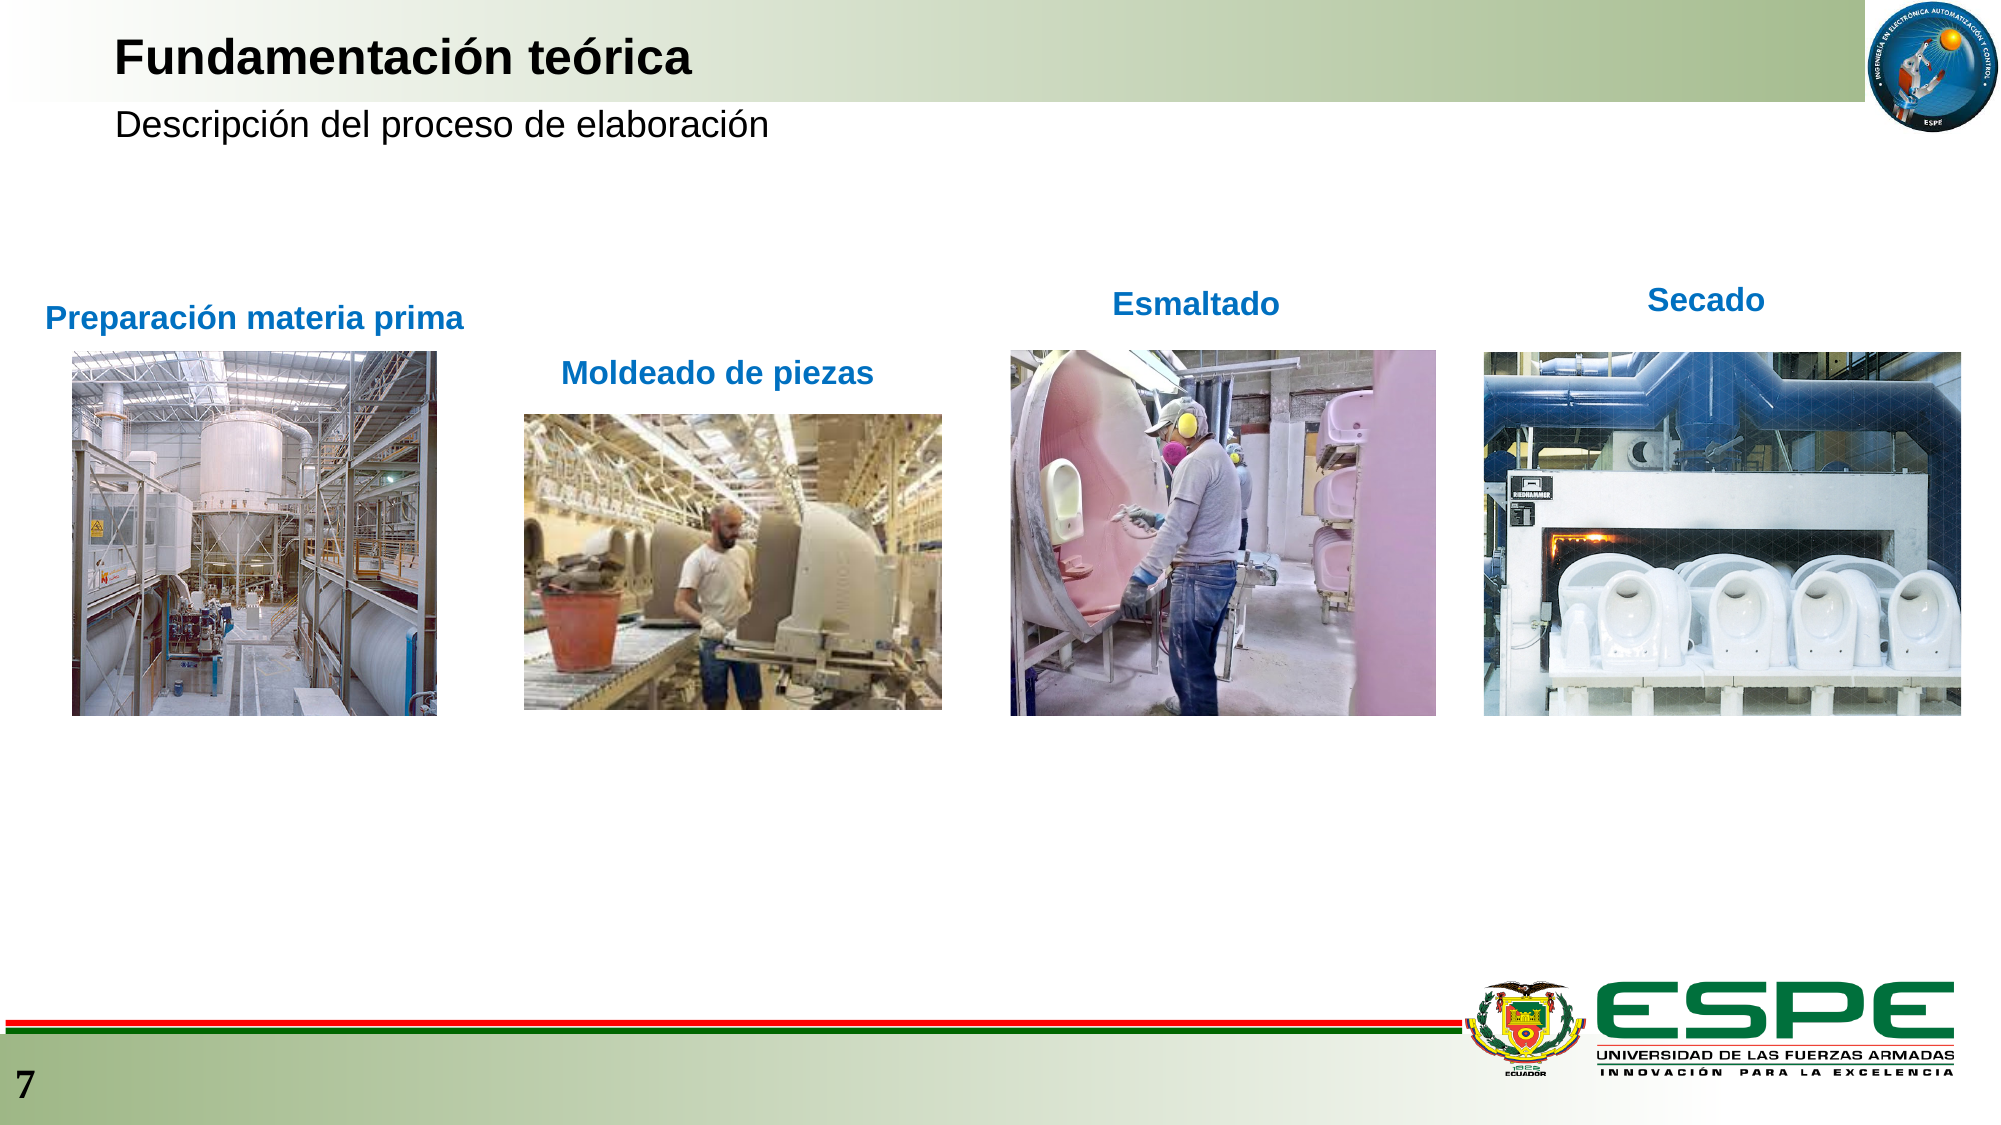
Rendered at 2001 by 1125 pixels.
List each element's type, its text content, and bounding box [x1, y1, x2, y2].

picture [72, 351, 437, 716]
picture [524, 413, 942, 710]
picture [1483, 351, 1962, 716]
text_box Moldeado de piezas [463, 344, 973, 399]
text_box Preparación materia prima [0, 288, 510, 344]
text_box 7 [0, 1048, 1272, 1114]
text_box Descripción del proceso de elaboración [100, 92, 1372, 153]
text_box Secado [1451, 270, 1962, 326]
text_box Esmaltado [941, 274, 1452, 330]
picture [1010, 350, 1437, 716]
picture [1465, 981, 1954, 1076]
text_box Fundamentación teórica [100, 17, 1372, 92]
picture [1865, 0, 2000, 134]
